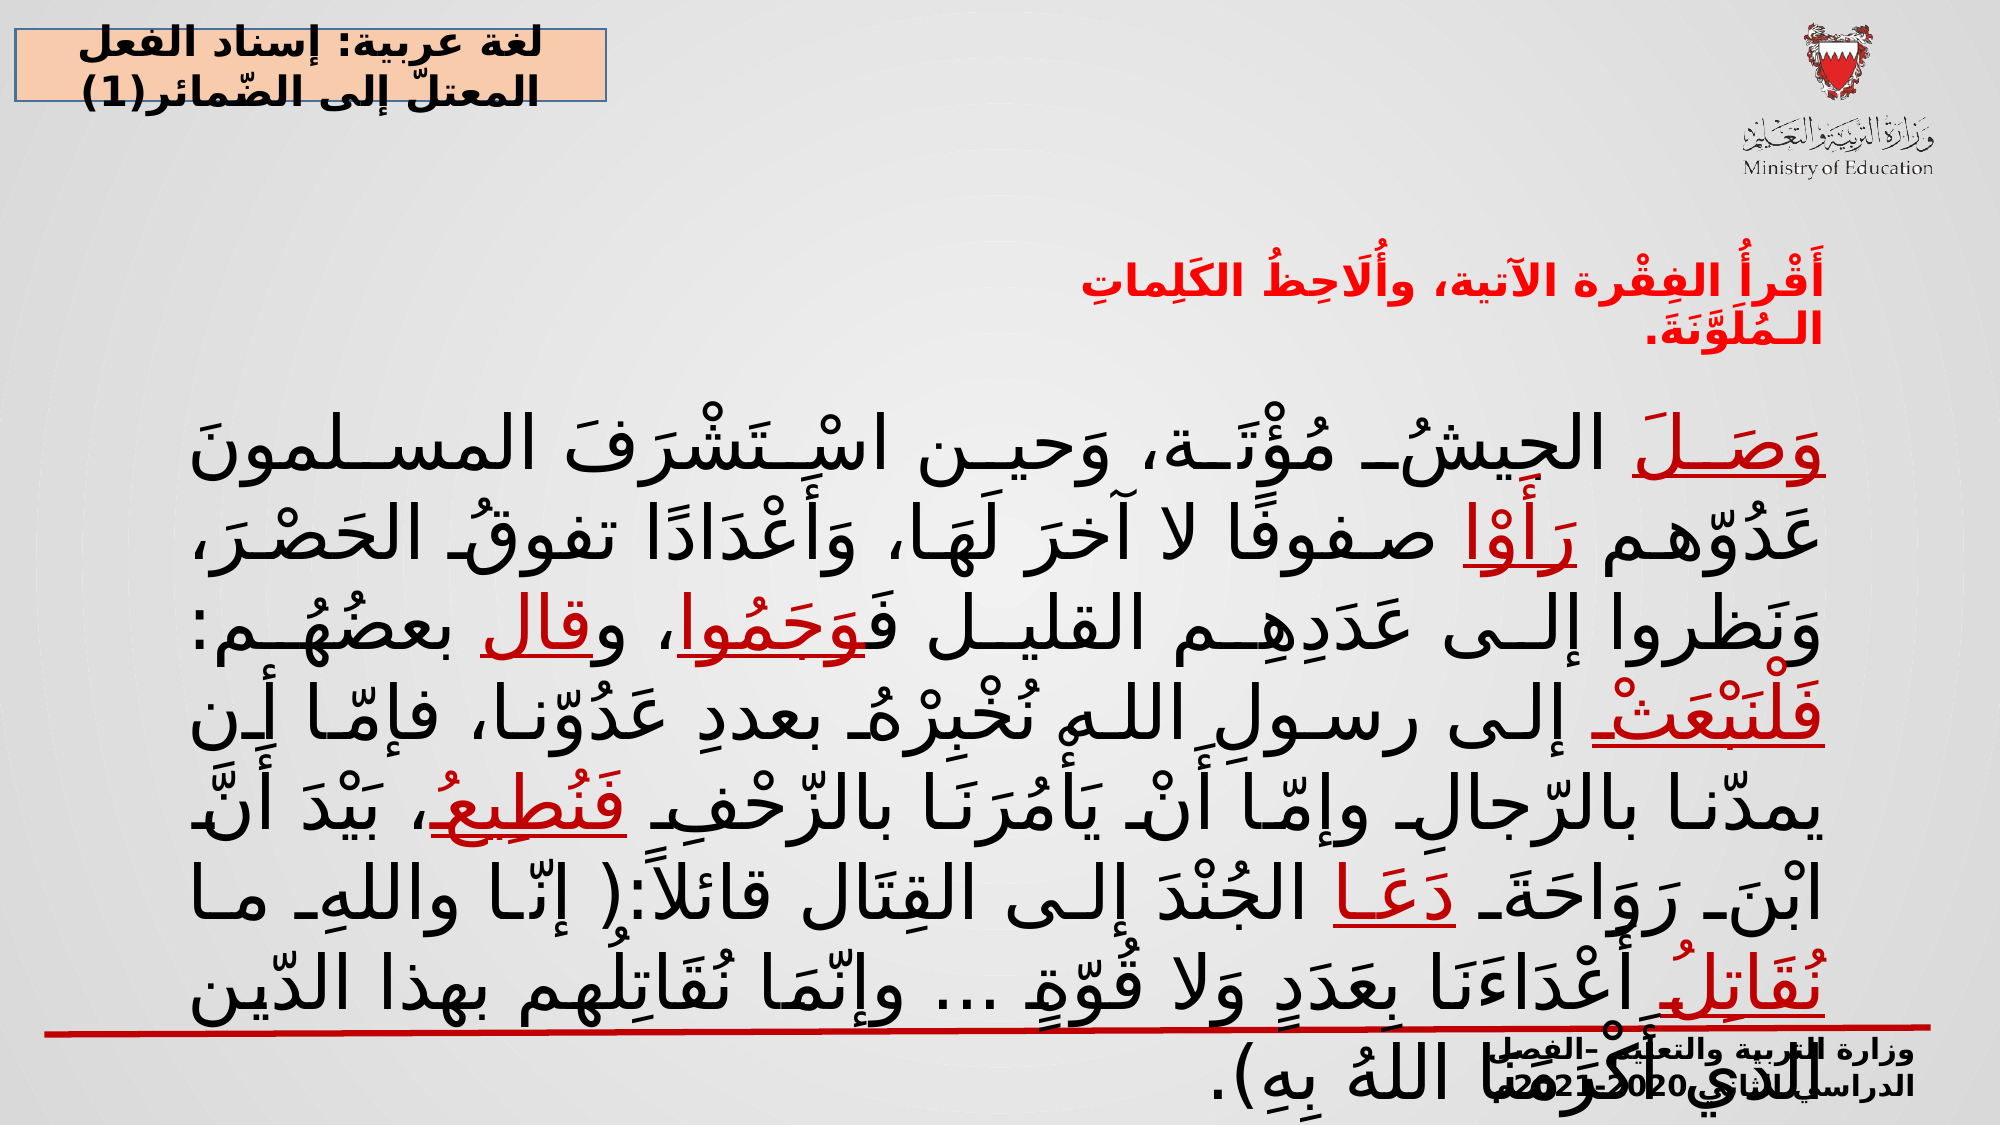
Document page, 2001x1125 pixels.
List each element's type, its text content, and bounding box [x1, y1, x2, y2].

picture [1705, 0, 1976, 208]
text_box وزارة التربية والتعليم –الفصل الدراسي الثاني 2020-2021م [1369, 1035, 1931, 1097]
title أَقْرأُ الفِقْرة الآتية، وأُلَاحِظُ الكَلِماتِ الـمُلَوَّنَةَ. [946, 250, 1841, 363]
text_box وَصَلَ الجيشُ مُؤْتَة، وَحين اسْتَشْرَفَ المسلمونَ عَدُوّهم رَأَوْا صفوفًا لا آخرَ لَهَا، وَأَعْدَادًا تفوقُ الحَصْرَ، وَنَظروا إلى عَدَدِهِم القليل فَوَجَمُوا، وقال بعضُهُم: فَلْنَبْعَثْ إلى رسولِ الله نُخْبِرْهُ بعددِ عَدُوّنا، فإمّا أن يمدّنا بالرّجالِ وإمّا أَنْ يَأْمُرَنَا بالزّحْفِ فَنُطِيعُ، بَيْدَ أَنَّ ابْنَ رَوَاحَةَ دَعَا الجُنْدَ إلى القِتَال قائلاً:( إنّا واللهِ ما نُقَاتِلُ أَعْدَاءَنَا بِعَدَدٍ وَلا قُوّةٍ ... وإنّمَا نُقَاتِلُهم بهذا الدّين الذي أَكْرَمَنَا اللهُ بِهِ). [172, 386, 1841, 921]
text_box لغة عربية: إسناد الفعل المعتلّ إلى الضّمائر(1) [14, 28, 607, 102]
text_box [44, 1027, 1931, 1035]
